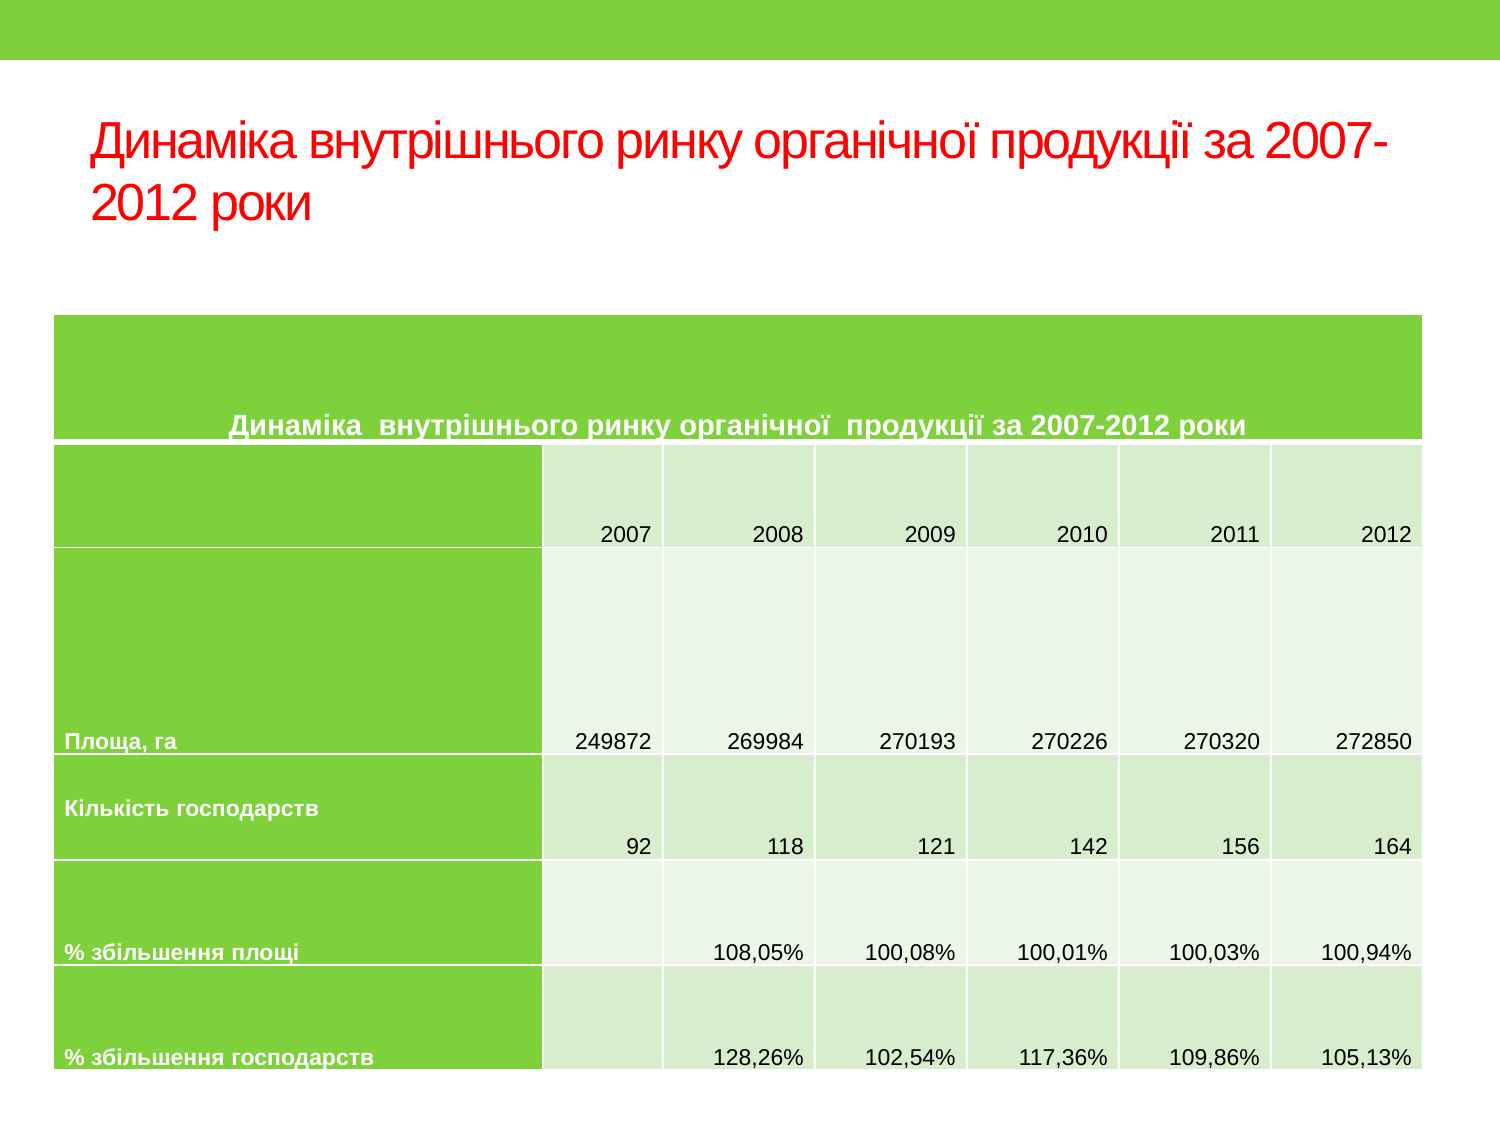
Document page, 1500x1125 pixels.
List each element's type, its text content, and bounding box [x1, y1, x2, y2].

table_cell 118 [664, 755, 814, 859]
table_cell 2009 [816, 445, 966, 547]
table_cell 102,54% [816, 966, 966, 1069]
table_cell 2007 [544, 445, 662, 547]
table_cell 156 [1120, 755, 1270, 859]
table_cell [544, 966, 662, 1069]
table_cell 164 [1272, 755, 1422, 859]
table_cell 2010 [968, 445, 1118, 547]
table_cell 2011 [1120, 445, 1270, 547]
table_cell 2012 [1272, 445, 1422, 547]
table_cell 100,94% [1272, 861, 1422, 964]
table_cell 270320 [1120, 548, 1270, 753]
table_cell 92 [544, 755, 662, 859]
table_cell [544, 861, 662, 964]
table_cell 100,03% [1120, 861, 1270, 964]
table_cell 249872 [544, 548, 662, 753]
table_cell % збільшення господарств [54, 966, 542, 1069]
table_cell 100,01% [968, 861, 1118, 964]
table_header Динаміка внутрішнього ринку органічної продукції за 2007-2012 роки [54, 315, 1422, 439]
table_cell Кількість господарств [54, 755, 542, 859]
table_cell 269984 [664, 548, 814, 753]
table_cell 270193 [816, 548, 966, 753]
table_cell 117,36% [968, 966, 1118, 1069]
table_cell 100,08% [816, 861, 966, 964]
table_cell 270226 [968, 548, 1118, 753]
title Динаміка внутрішнього ринку органічної продукції за 2007-2012 роки [75, 87, 1425, 250]
table_cell 105,13% [1272, 966, 1422, 1069]
table_cell 142 [968, 755, 1118, 859]
table_cell 108,05% [664, 861, 814, 964]
table_cell 109,86% [1120, 966, 1270, 1069]
table_cell 272850 [1272, 548, 1422, 753]
table_cell [54, 445, 542, 547]
table_cell % збільшення площі [54, 861, 542, 964]
table_cell Площа, га [54, 548, 542, 753]
table_cell 128,26% [664, 966, 814, 1069]
table_cell 121 [816, 755, 966, 859]
table_cell 2008 [664, 445, 814, 547]
